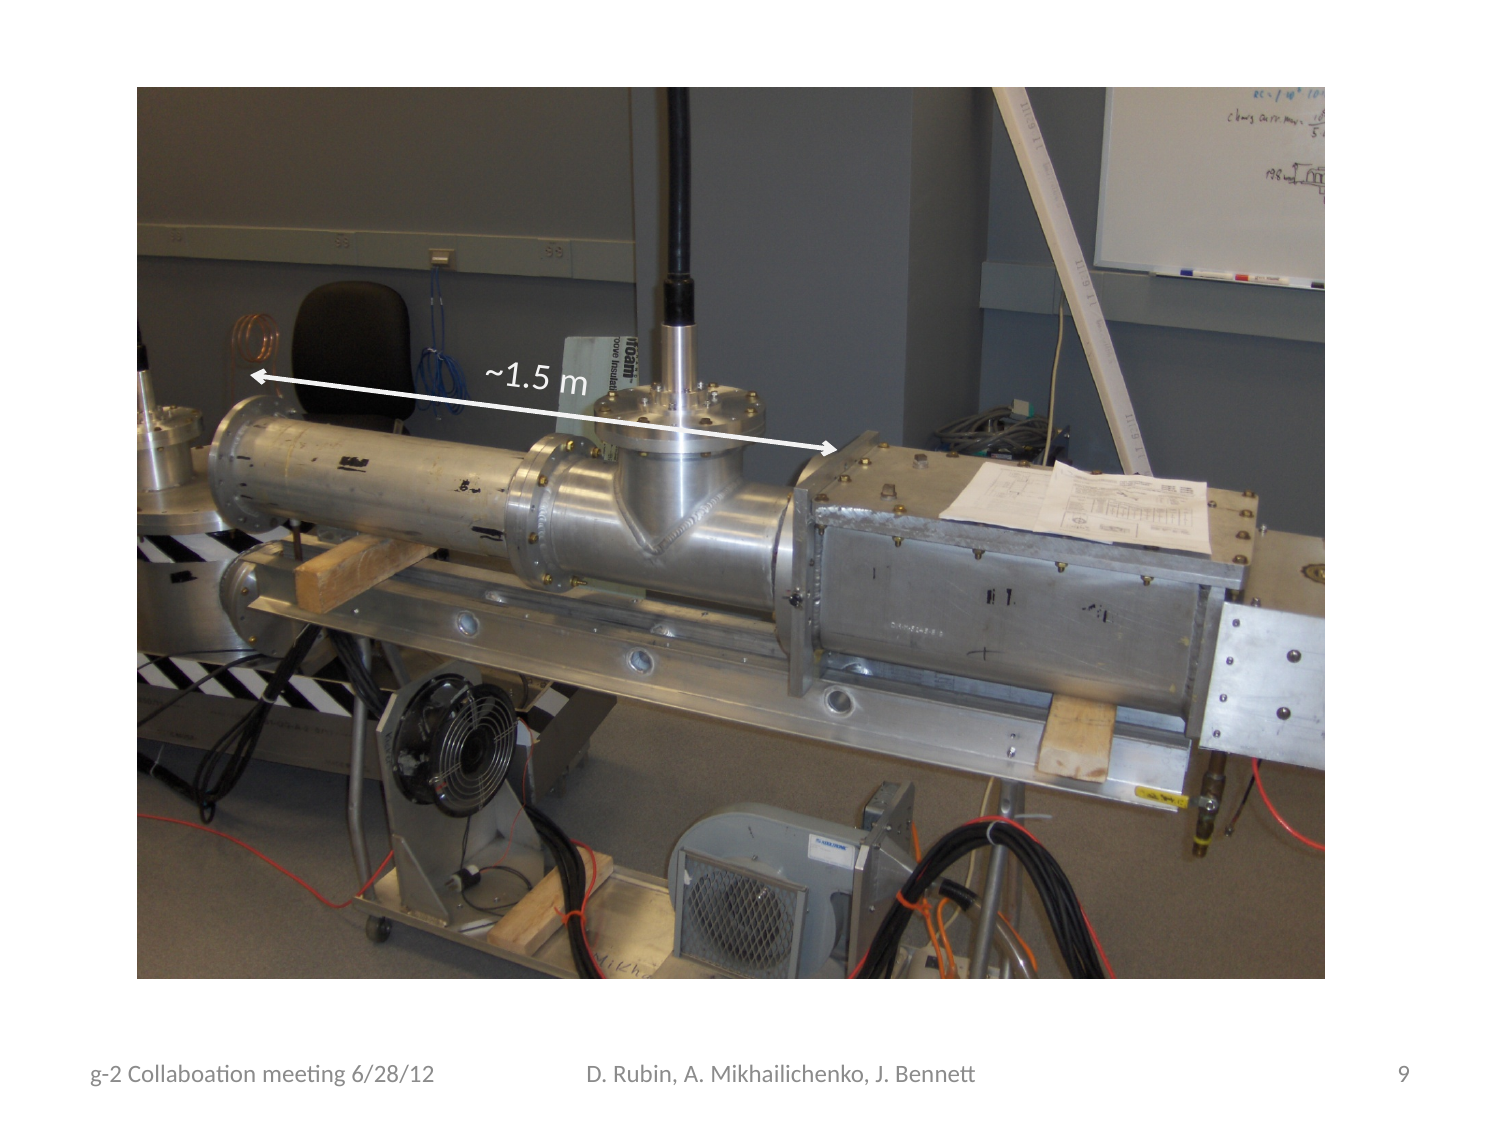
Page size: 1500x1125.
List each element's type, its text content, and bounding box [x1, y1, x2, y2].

footer D. Rubin, A. Mikhailichenko, J. Bennett [544, 1042, 1019, 1103]
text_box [249, 374, 838, 451]
picture [137, 87, 1326, 979]
slide_number 9 [1074, 1042, 1425, 1103]
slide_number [75, 1042, 470, 1103]
